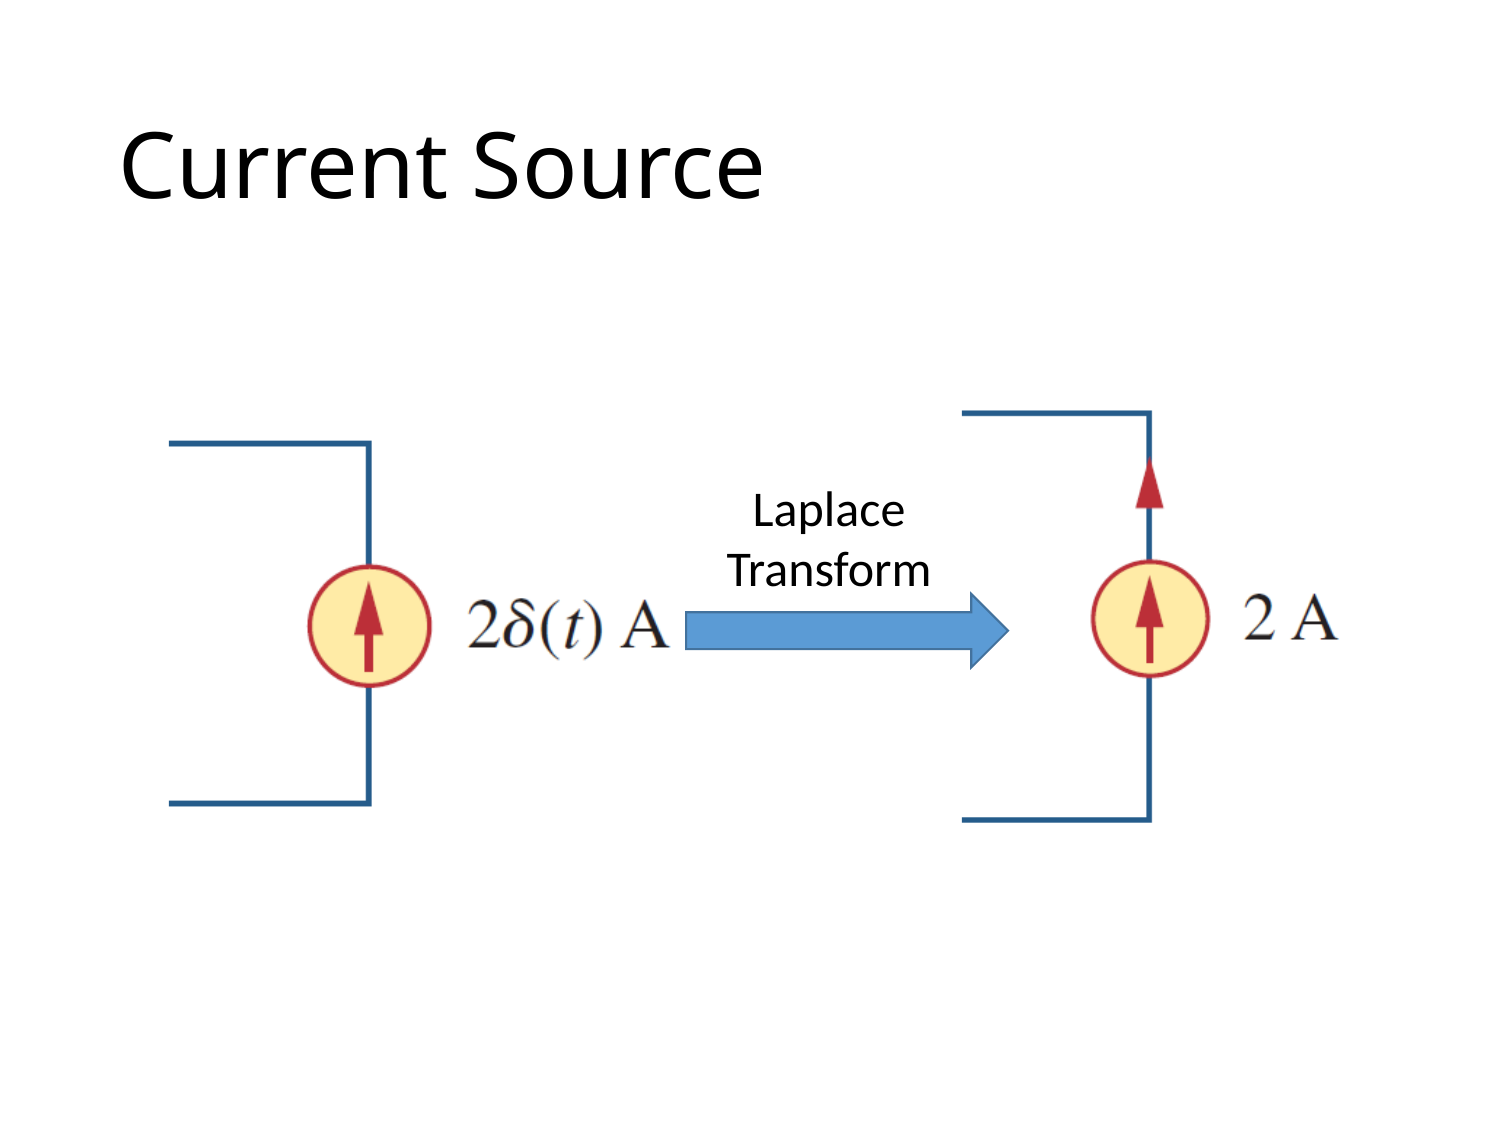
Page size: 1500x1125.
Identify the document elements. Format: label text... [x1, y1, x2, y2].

picture [168, 412, 686, 822]
title Current Source [103, 59, 1397, 278]
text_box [686, 394, 1365, 840]
